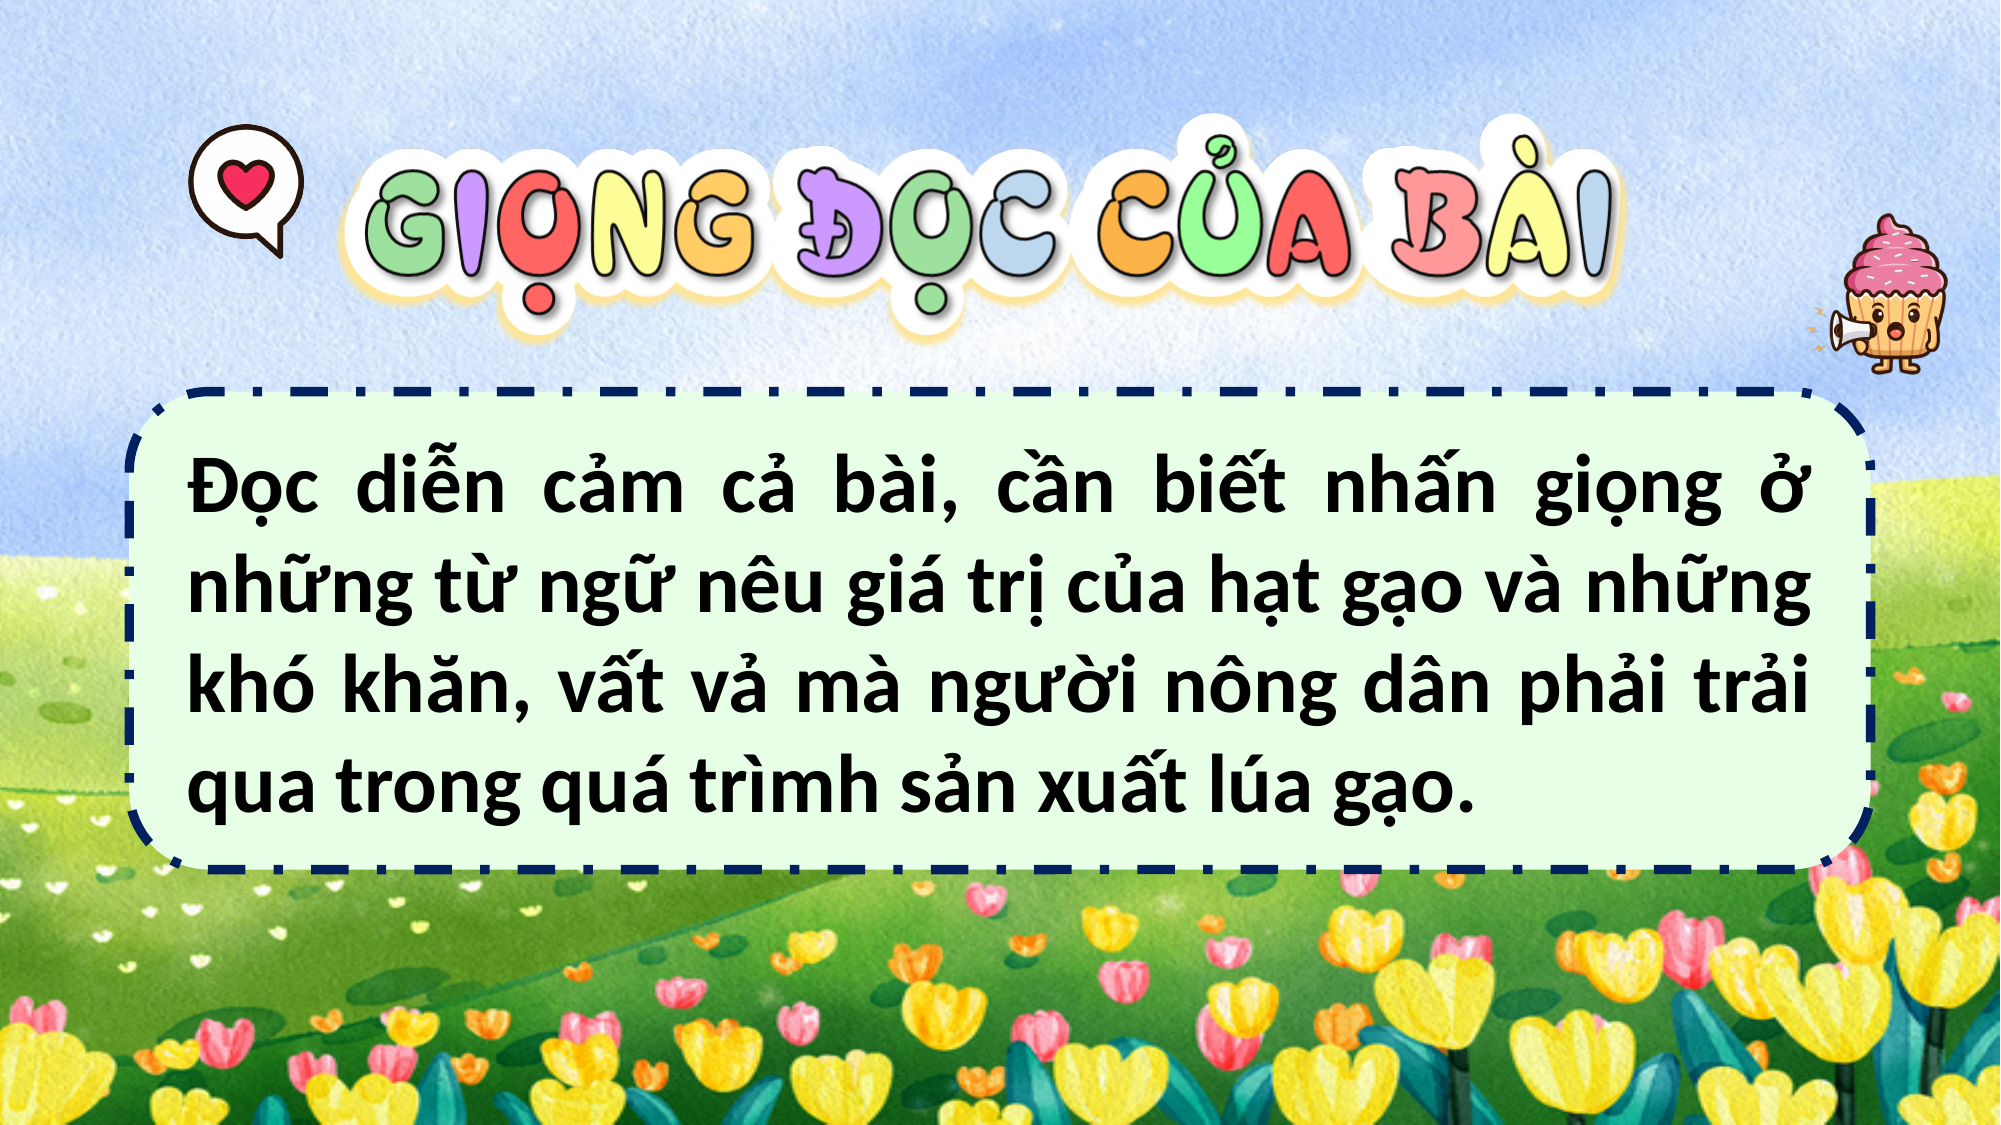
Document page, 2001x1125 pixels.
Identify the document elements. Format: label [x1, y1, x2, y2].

text_box [129, 391, 1871, 870]
text_box [0, 0, 2000, 1125]
picture [178, 124, 314, 259]
picture [329, 104, 2000, 416]
